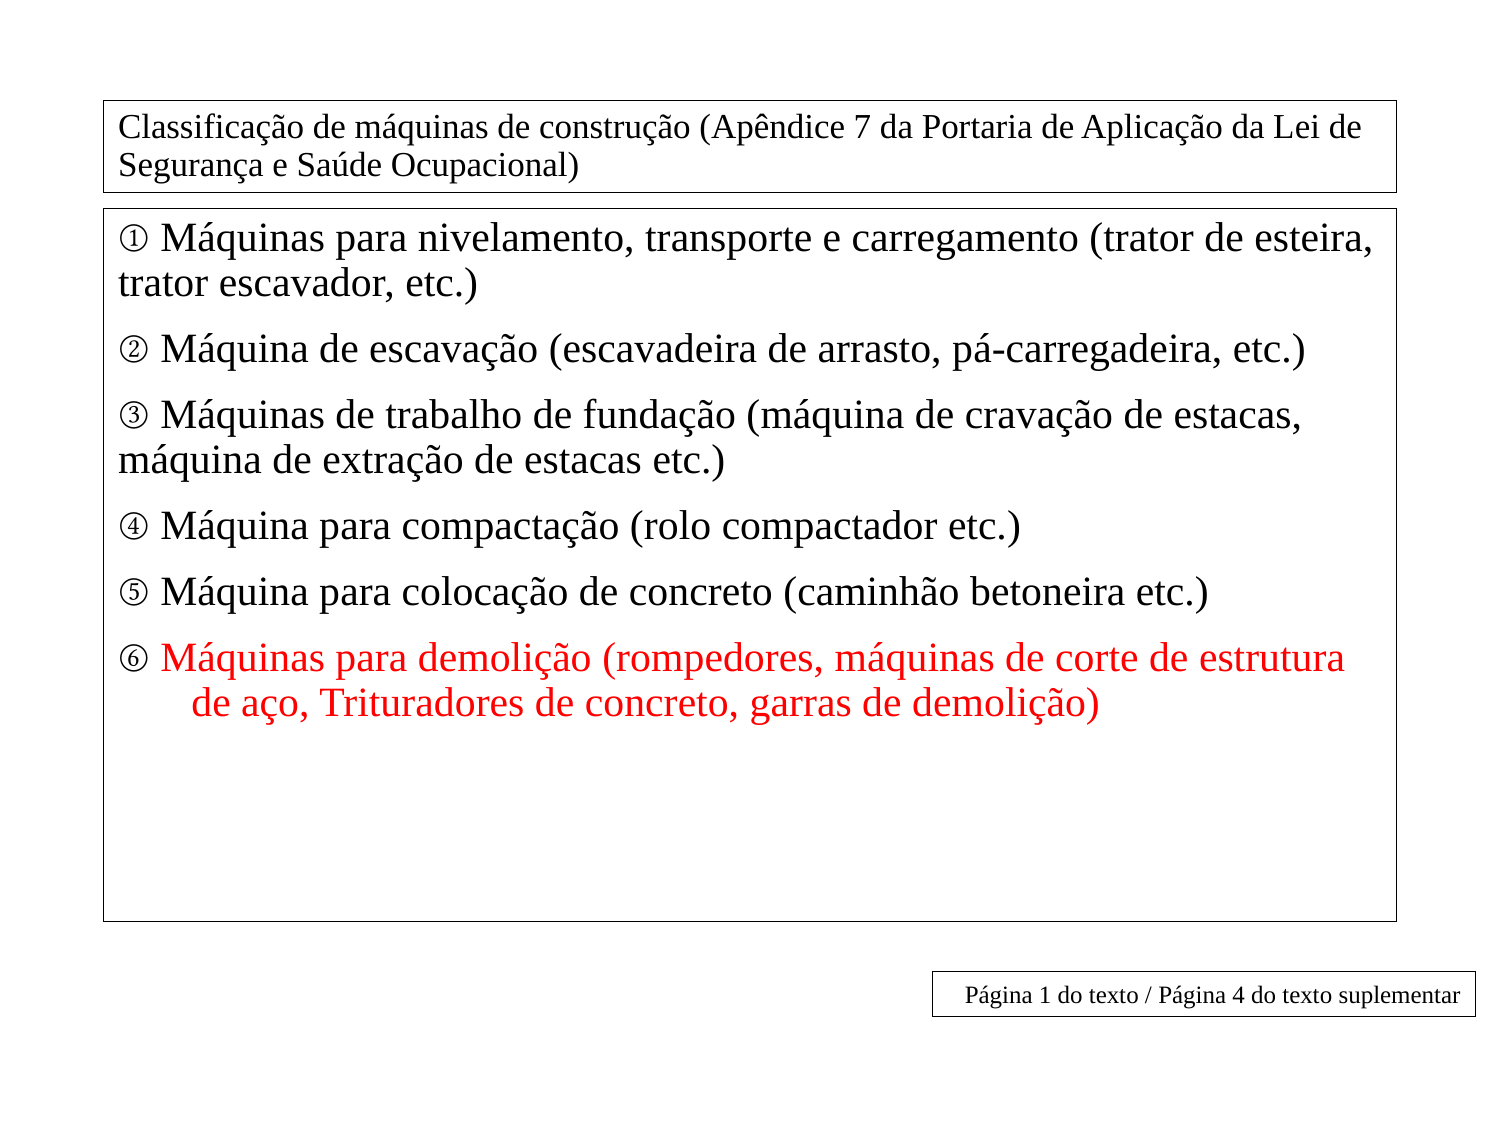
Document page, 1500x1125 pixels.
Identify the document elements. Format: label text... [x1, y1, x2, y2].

text_box Página 1 do texto / Página 4 do texto suplementar [932, 971, 1476, 1017]
title Classificação de máquinas de construção (Apêndice 7 da Portaria de Aplicação da Lei de Segurança e Saúde Ocupacional) [103, 100, 1397, 193]
list ① Máquinas para nivelamento, transporte e carregamento (trator de esteira, trator escavador, etc.) ② Máquina de escavação (escavadeira de arrasto, pá-carregadeira, etc.) ③ Máquinas de trabalho de fundação (máquina de cravação de estacas, máquina de extração de estacas etc.) ④ Máquina para compactação (rolo compactador etc.) ⑤ Máquina para colocação de concreto (caminhão betoneira etc.) ⑥ Máquinas para demolição (rompedores, máquinas de corte de estrutura de aço, Trituradores de concreto, garras de demolição) [103, 208, 1397, 922]
